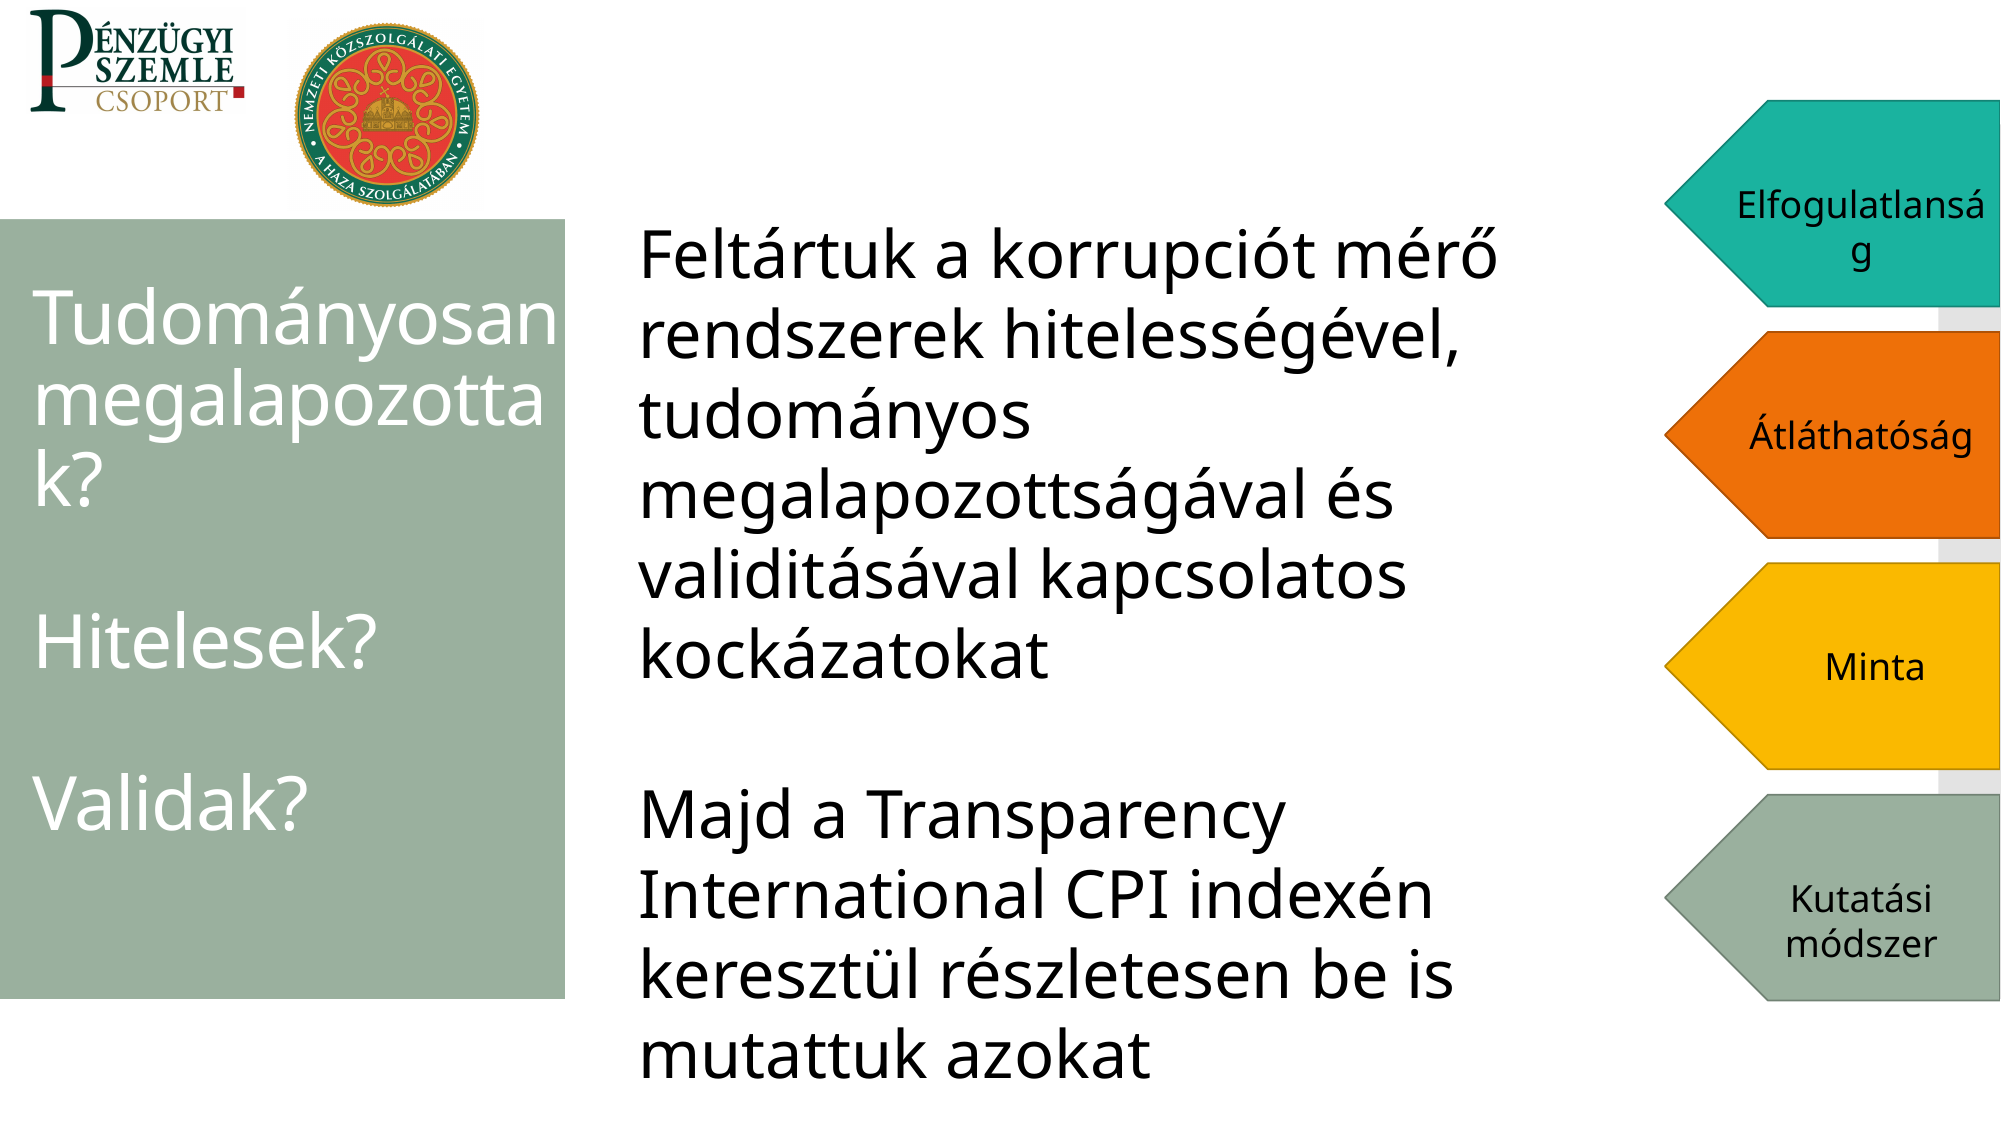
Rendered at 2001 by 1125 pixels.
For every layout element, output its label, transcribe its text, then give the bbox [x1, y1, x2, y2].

text_box [1738, 972, 2000, 1002]
text_box Kutatási módszer [1710, 867, 2000, 972]
text_box [1664, 793, 2000, 944]
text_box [0, 7, 566, 220]
text_box [1664, 99, 2000, 250]
text_box Elfogulatlanság [1710, 173, 2000, 278]
text_box Feltártuk a korrupciót mérő rendszerek hitelességével, tudományos megalapozottságával és validitásával kapcsolatos kockázatokat Majd a Transparency International CPI indexén keresztül részletesen be is mutattuk azokat [623, 134, 1665, 1125]
text_box Átláthatóság [1710, 404, 2000, 465]
text_box [1664, 562, 2000, 771]
text_box Minta [1724, 635, 2000, 696]
text_box [1664, 331, 2000, 539]
text_box [1738, 278, 2000, 308]
title Tudományosan megalapozottak? Hitelesek? Validak? [17, 185, 578, 941]
